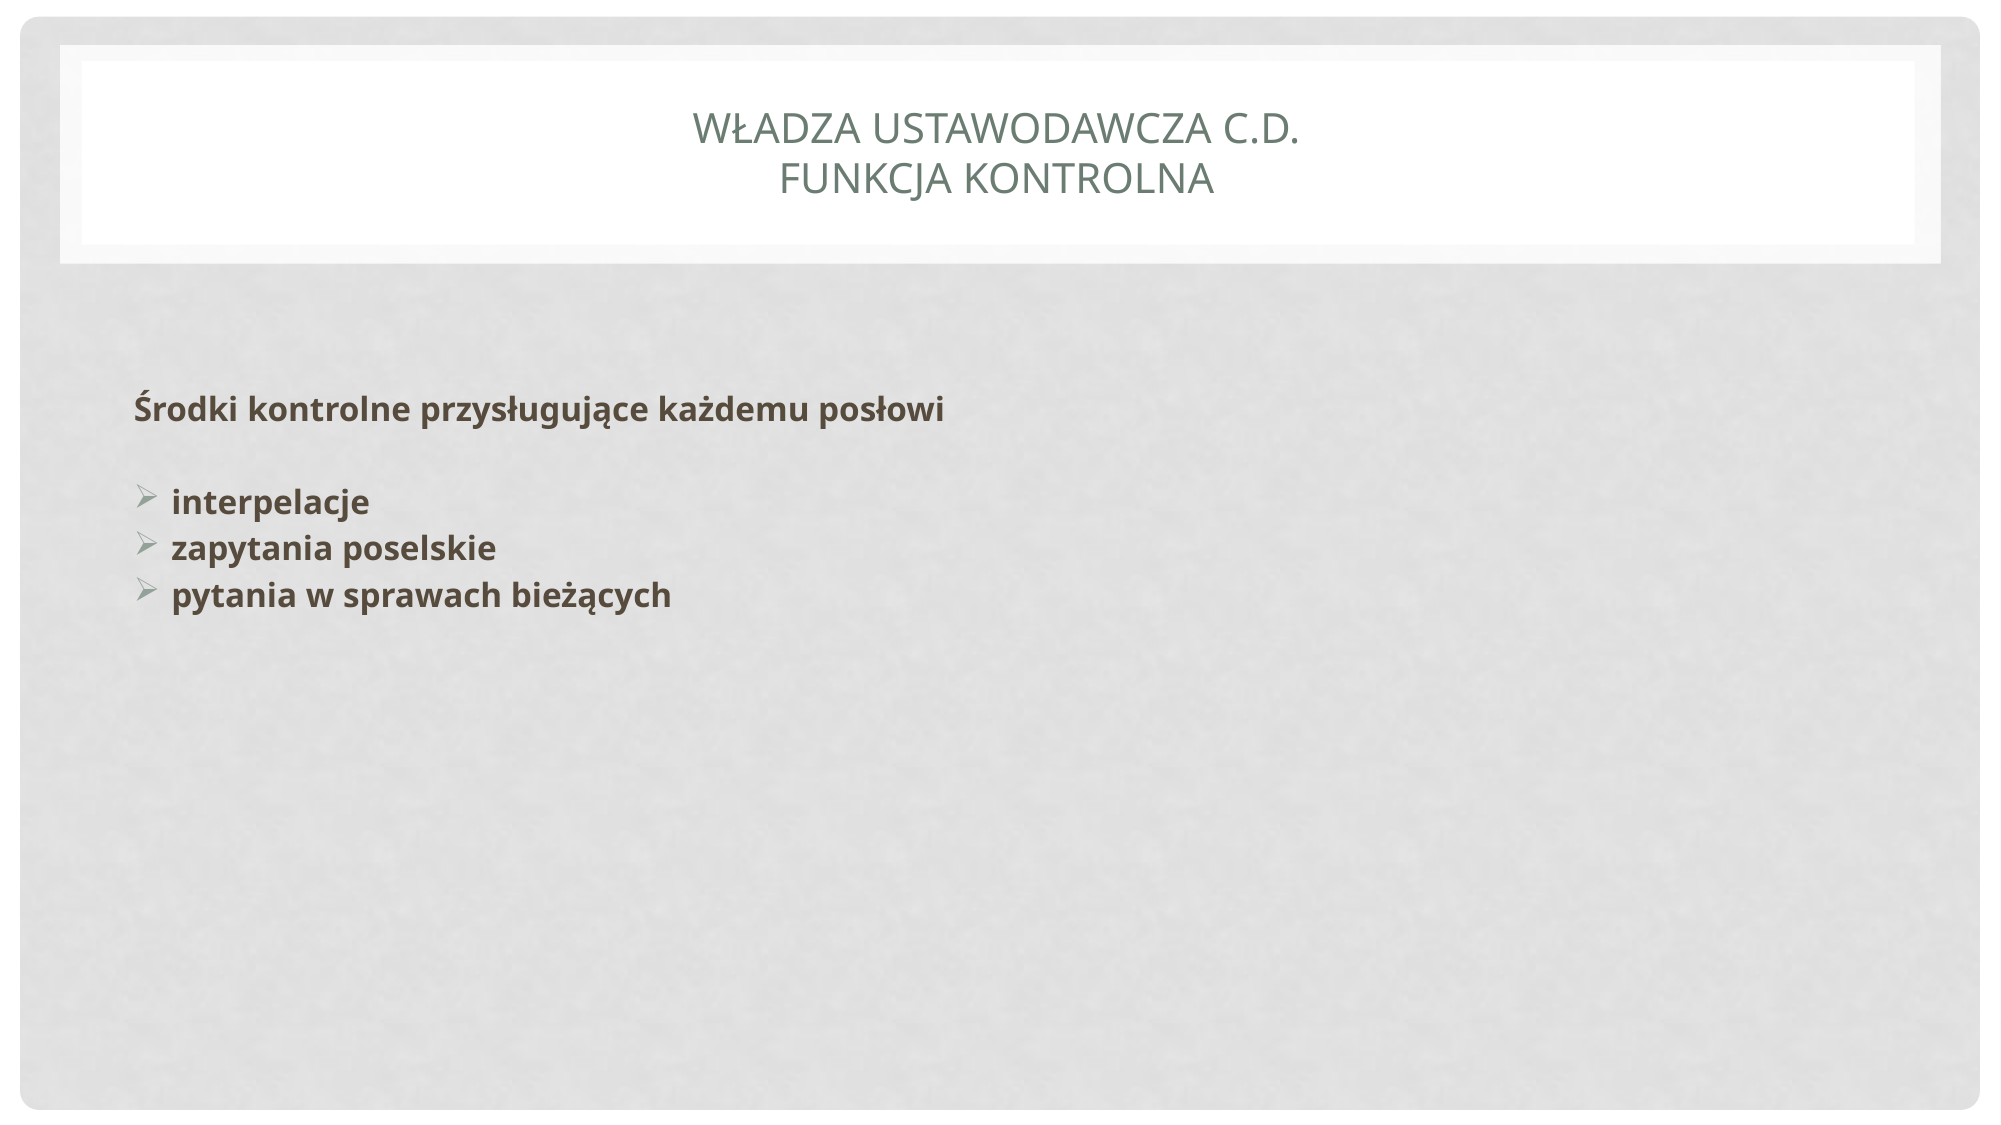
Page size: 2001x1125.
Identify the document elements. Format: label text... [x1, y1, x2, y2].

list Środki kontrolne przysługujące każdemu posłowi interpelacje zapytania poselskie pytania w sprawach bieżących [99, 287, 1900, 1005]
title Władza ustawodawcza c.d. funkcja kontrolna [93, 66, 1900, 238]
